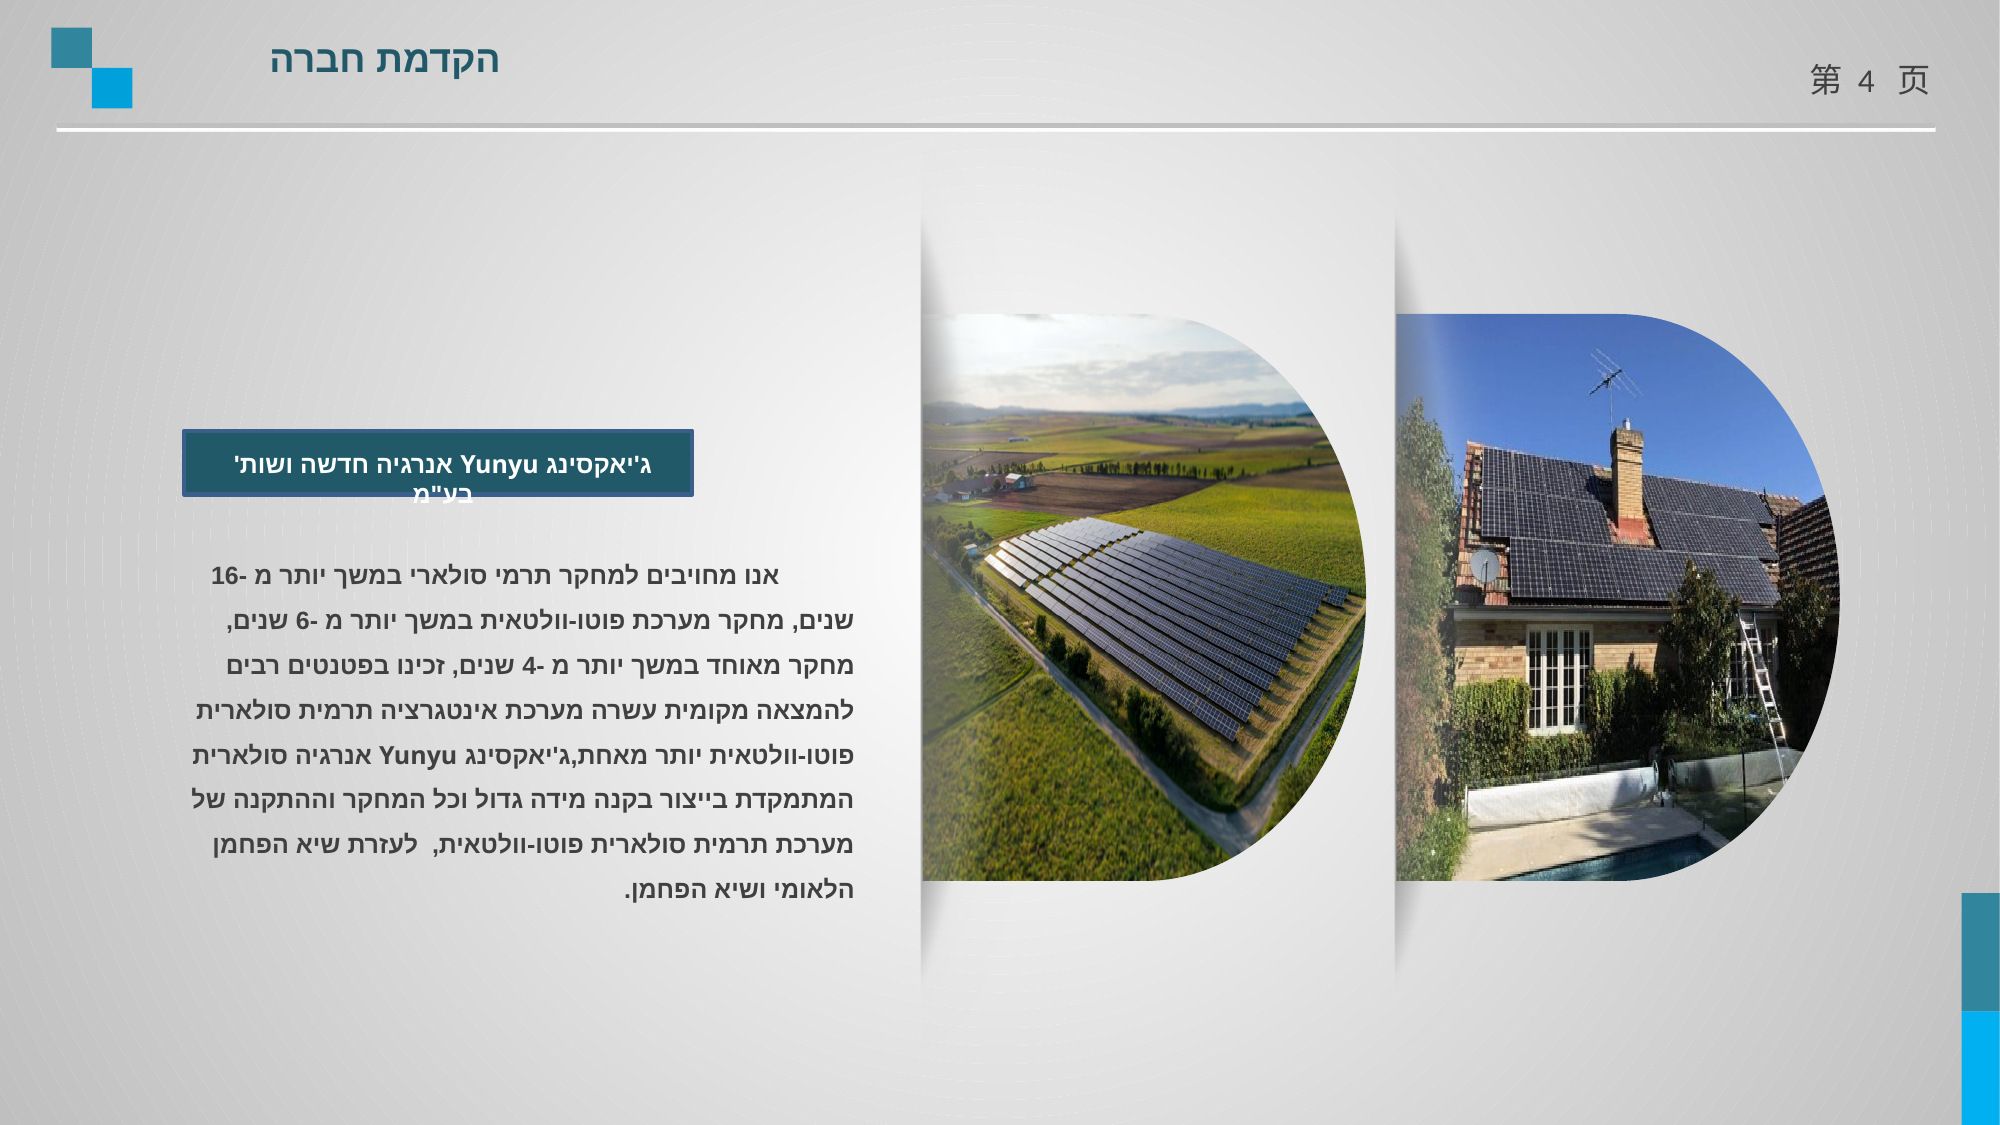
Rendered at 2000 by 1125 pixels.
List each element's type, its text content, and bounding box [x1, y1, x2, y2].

text_box הקדמת חברה [184, 27, 516, 88]
text_box אנו מחויבים למחקר תרמי סולארי במשך יותר מ -16 שנים, מחקר מערכת פוטו-וולטאית במשך יותר מ -6 שנים, מחקר מאוחד במשך יותר מ -4 שנים, זכינו בפטנטים רבים להמצאה מקומית עשרה מערכת אינטגרציה תרמית סולארית פוטו-וולטאית יותר מאחת,ג'יאקסינג Yunyu אנרגיה סולארית המתמקדת בייצור בקנה מידה גדול וכל המחקר וההתקנה של מערכת תרמית סולארית פוטו-וולטאית, לעזרת שיא הפחמן הלאומי ושיא הפחמן. [173, 537, 870, 912]
picture [520, 528, 1932, 667]
text_box [1058, 676, 1360, 884]
text_box [1058, 311, 1361, 526]
text_box [1532, 311, 1835, 527]
text_box [1532, 675, 1834, 884]
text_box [183, 430, 693, 495]
